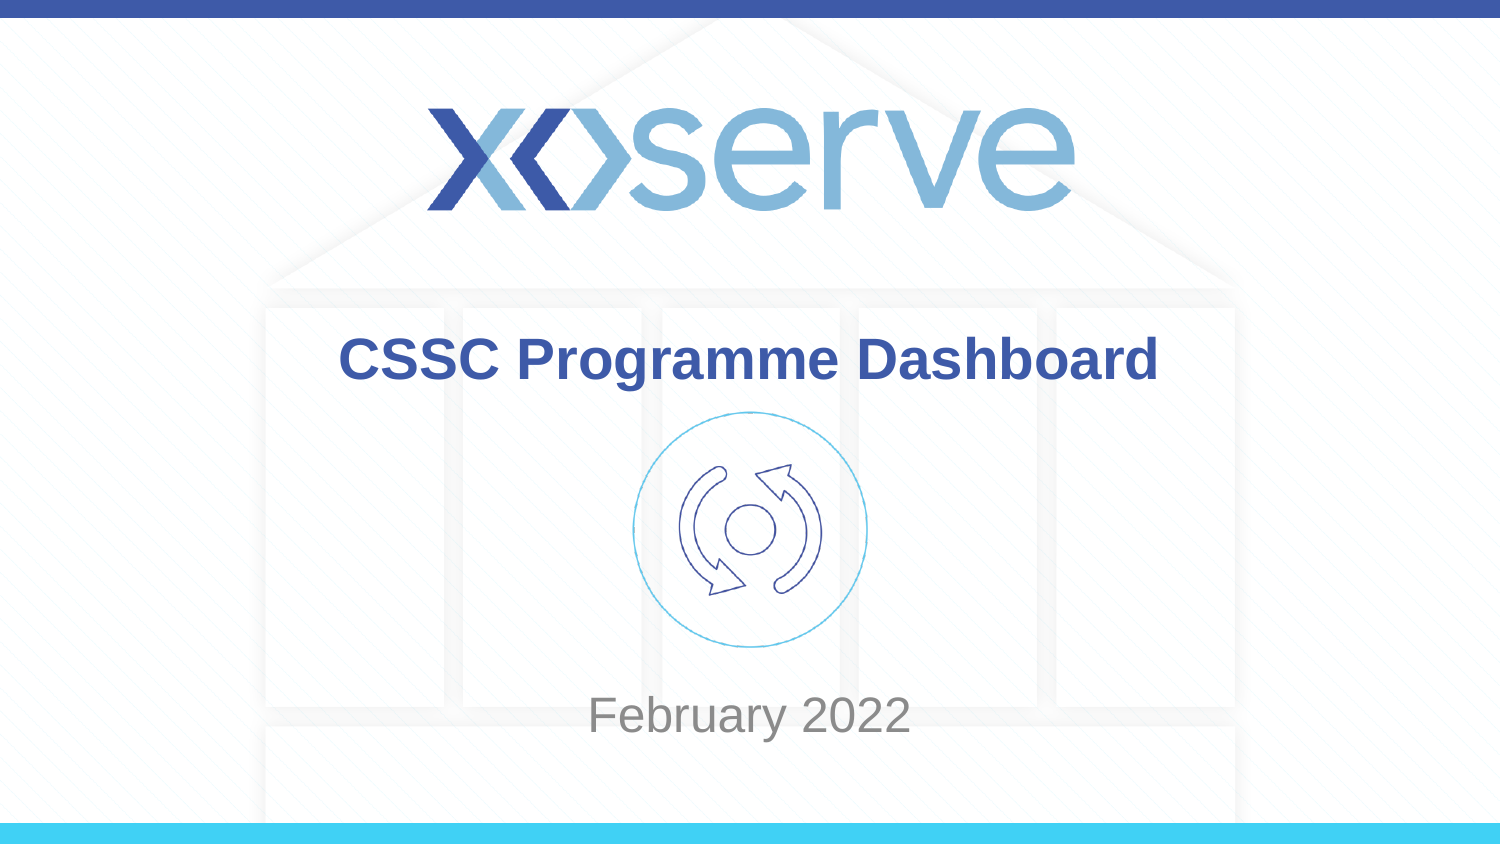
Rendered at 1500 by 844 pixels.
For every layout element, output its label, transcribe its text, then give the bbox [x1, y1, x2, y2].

picture [0, 0, 1500, 844]
title CSSC Programme Dashboard [112, 265, 1388, 447]
subtitle February 2022 [225, 535, 1275, 752]
